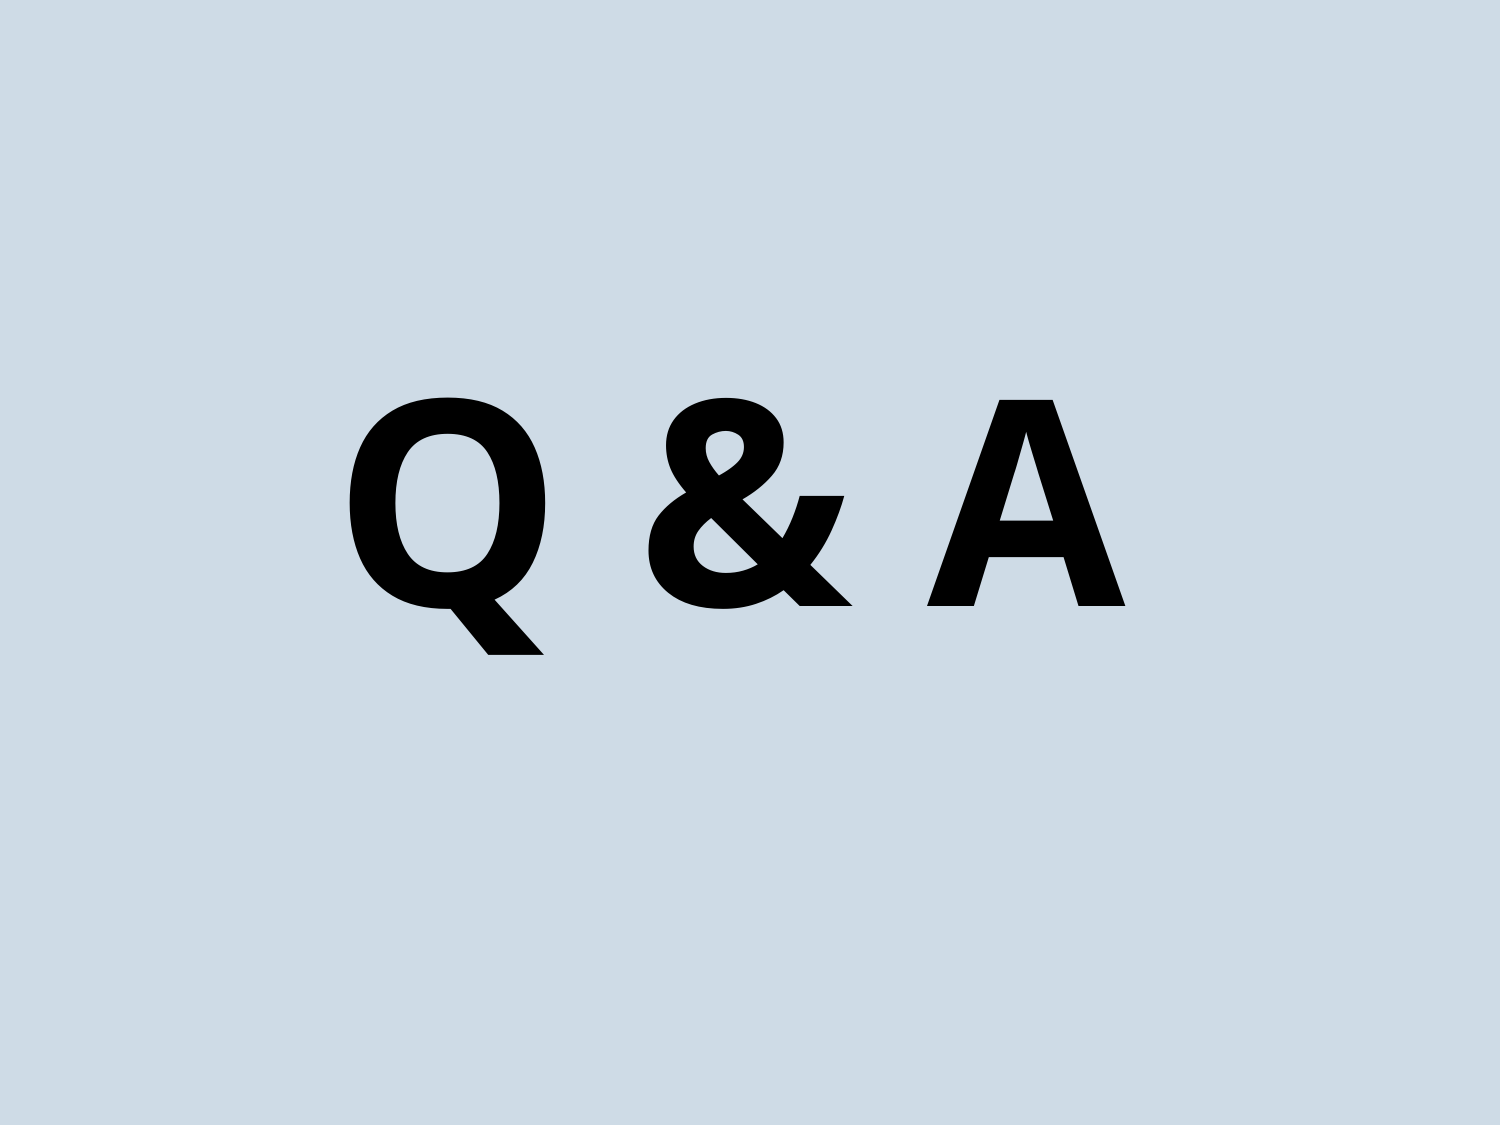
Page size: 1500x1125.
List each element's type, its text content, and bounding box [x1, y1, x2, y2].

text_box Q & A [318, 311, 1201, 672]
